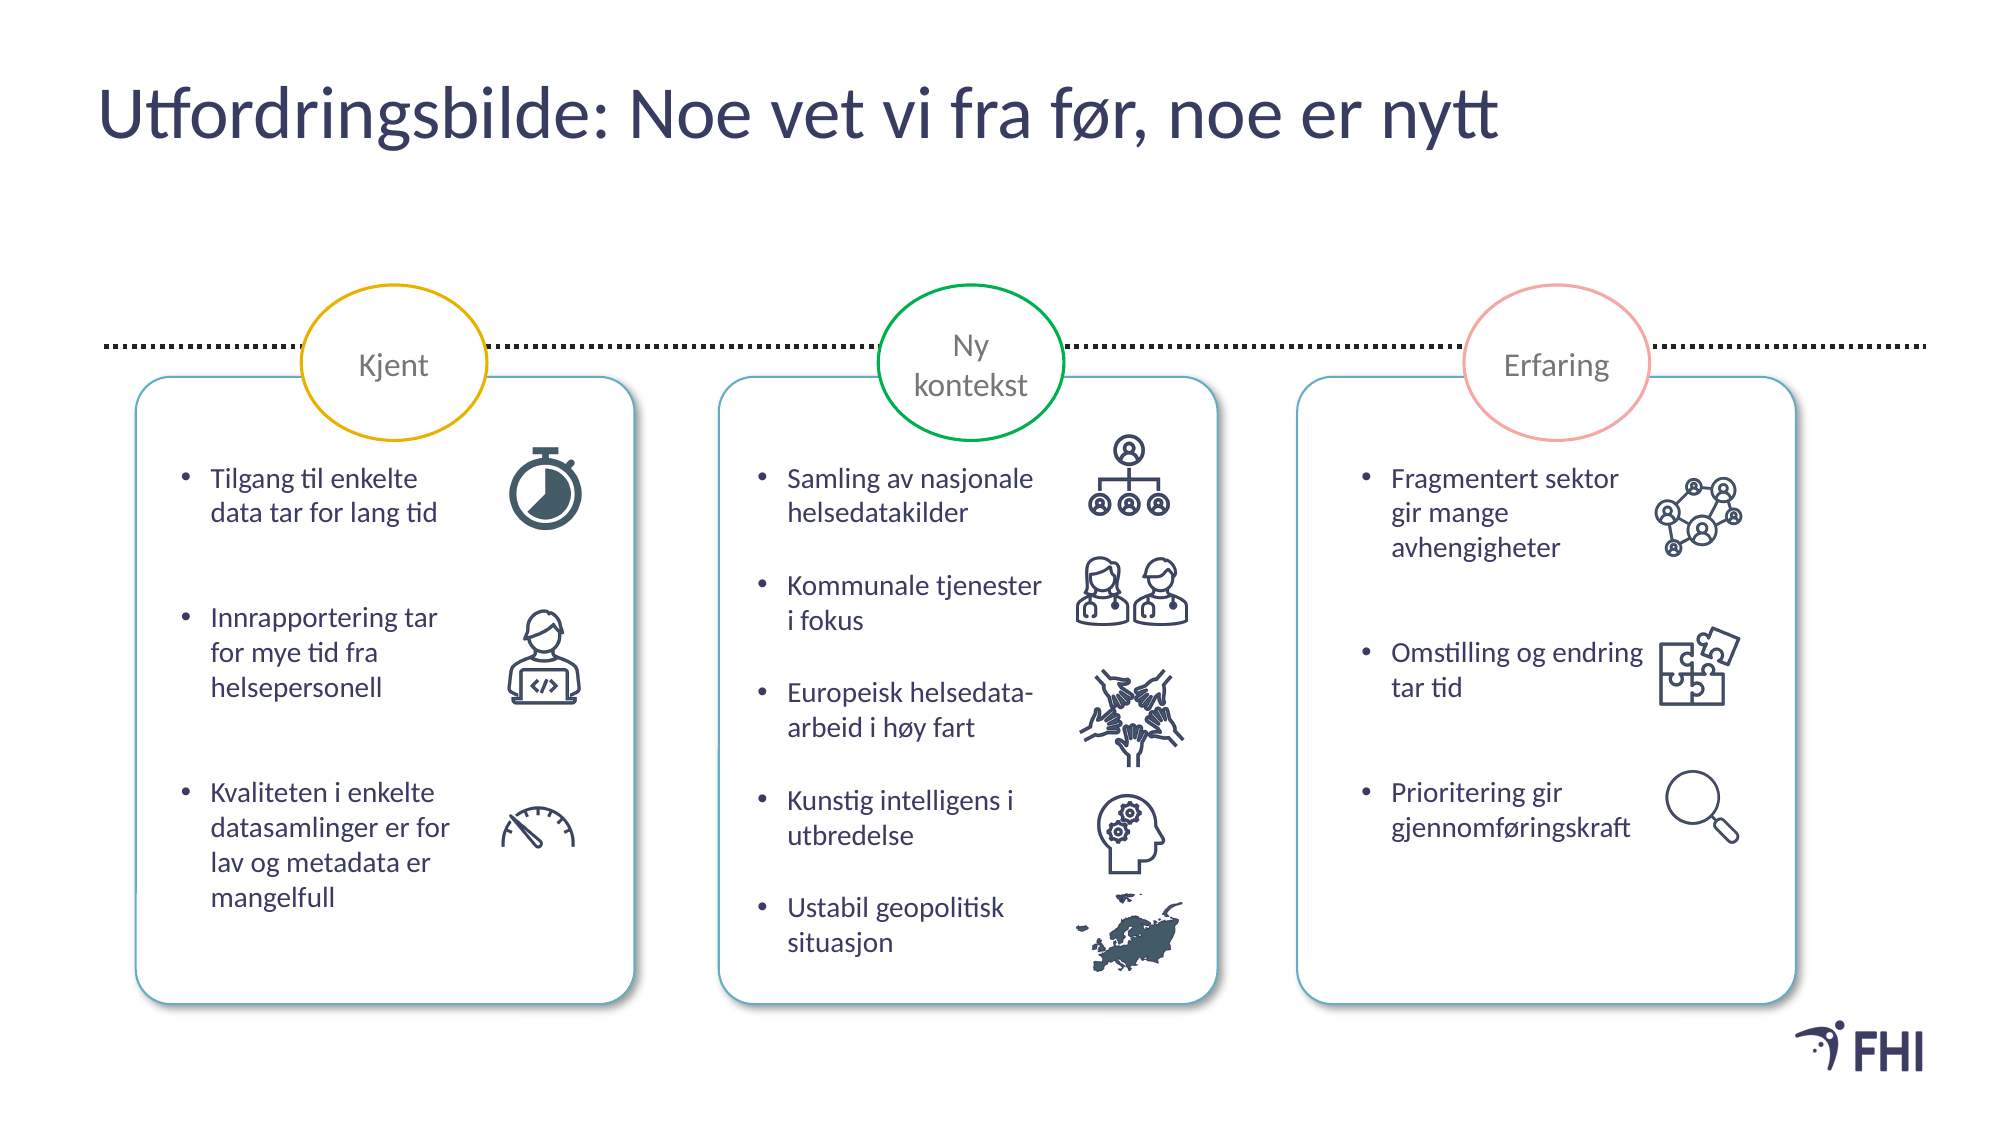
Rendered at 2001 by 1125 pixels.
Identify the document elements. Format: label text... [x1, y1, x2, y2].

picture [495, 438, 596, 539]
picture [1648, 615, 1751, 718]
picture [1658, 762, 1747, 851]
title Utfordringsbilde: Noe vet vi fra før, noe er nytt [97, 73, 1879, 156]
picture [1061, 550, 1202, 633]
text_box Kjent [302, 283, 486, 346]
picture [498, 787, 578, 867]
text_box [1296, 375, 1797, 1006]
text_box Tilgang til enkelte data tar for lang tid Innrapportering tar for mye tid fra helsepersonell Kvaliteten i enkelte datasamlinger er for lav og metadata er mangelfull [166, 451, 492, 956]
text_box Samling av nasjonale helsedatakilder Kommunale tjenester i fokus Europeisk helsedata-arbeid i høy fart Kunstig intelligens i utbredelse Ustabil geopolitisk situasjon [742, 451, 1069, 966]
picture [1077, 663, 1186, 773]
picture [1077, 423, 1181, 527]
picture [1785, 1003, 1944, 1099]
text_box Kjent [300, 347, 489, 442]
picture [491, 600, 597, 706]
text_box Erfaring [1462, 347, 1651, 442]
text_box [717, 375, 1219, 1006]
text_box Ny kontekst [877, 347, 1065, 442]
text_box [134, 375, 636, 1006]
picture [1073, 789, 1186, 990]
text_box Fragmentert sektor gir mange avhengigheter Omstilling og endring tar tid Prioritering gir gjennomføringskraft [1346, 451, 1659, 851]
text_box Erfaring [1465, 283, 1649, 346]
picture [1650, 468, 1747, 566]
text_box Ny kontekst [879, 283, 1063, 346]
